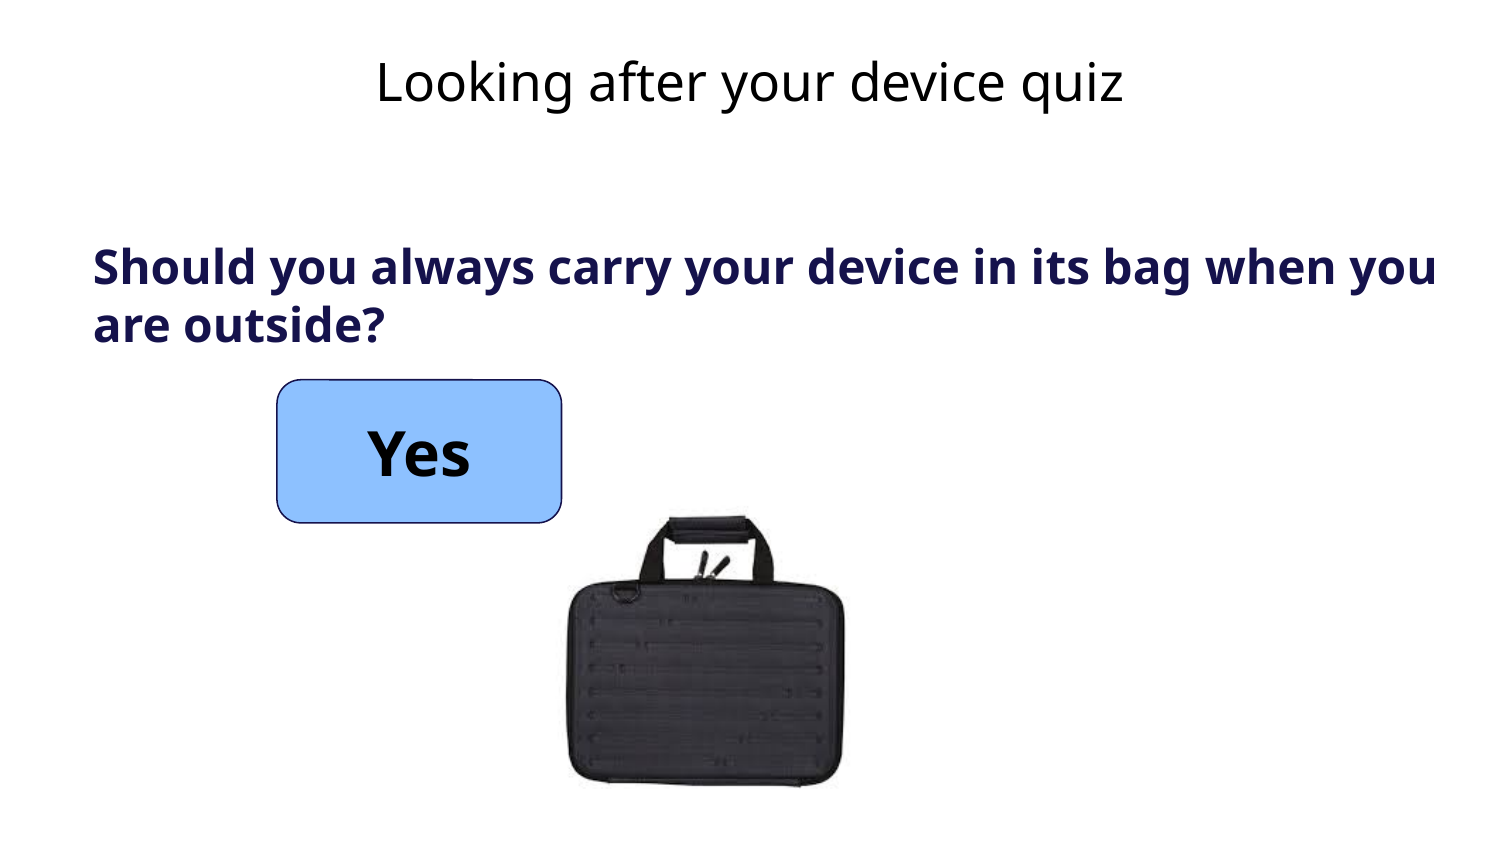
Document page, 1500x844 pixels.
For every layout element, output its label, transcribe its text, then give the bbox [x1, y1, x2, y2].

text_box Yes [276, 379, 562, 523]
title Looking after your device quiz [51, 33, 1449, 128]
picture [544, 495, 863, 813]
text_box Should you always carry your device in its bag when you are outside? [77, 221, 1459, 367]
